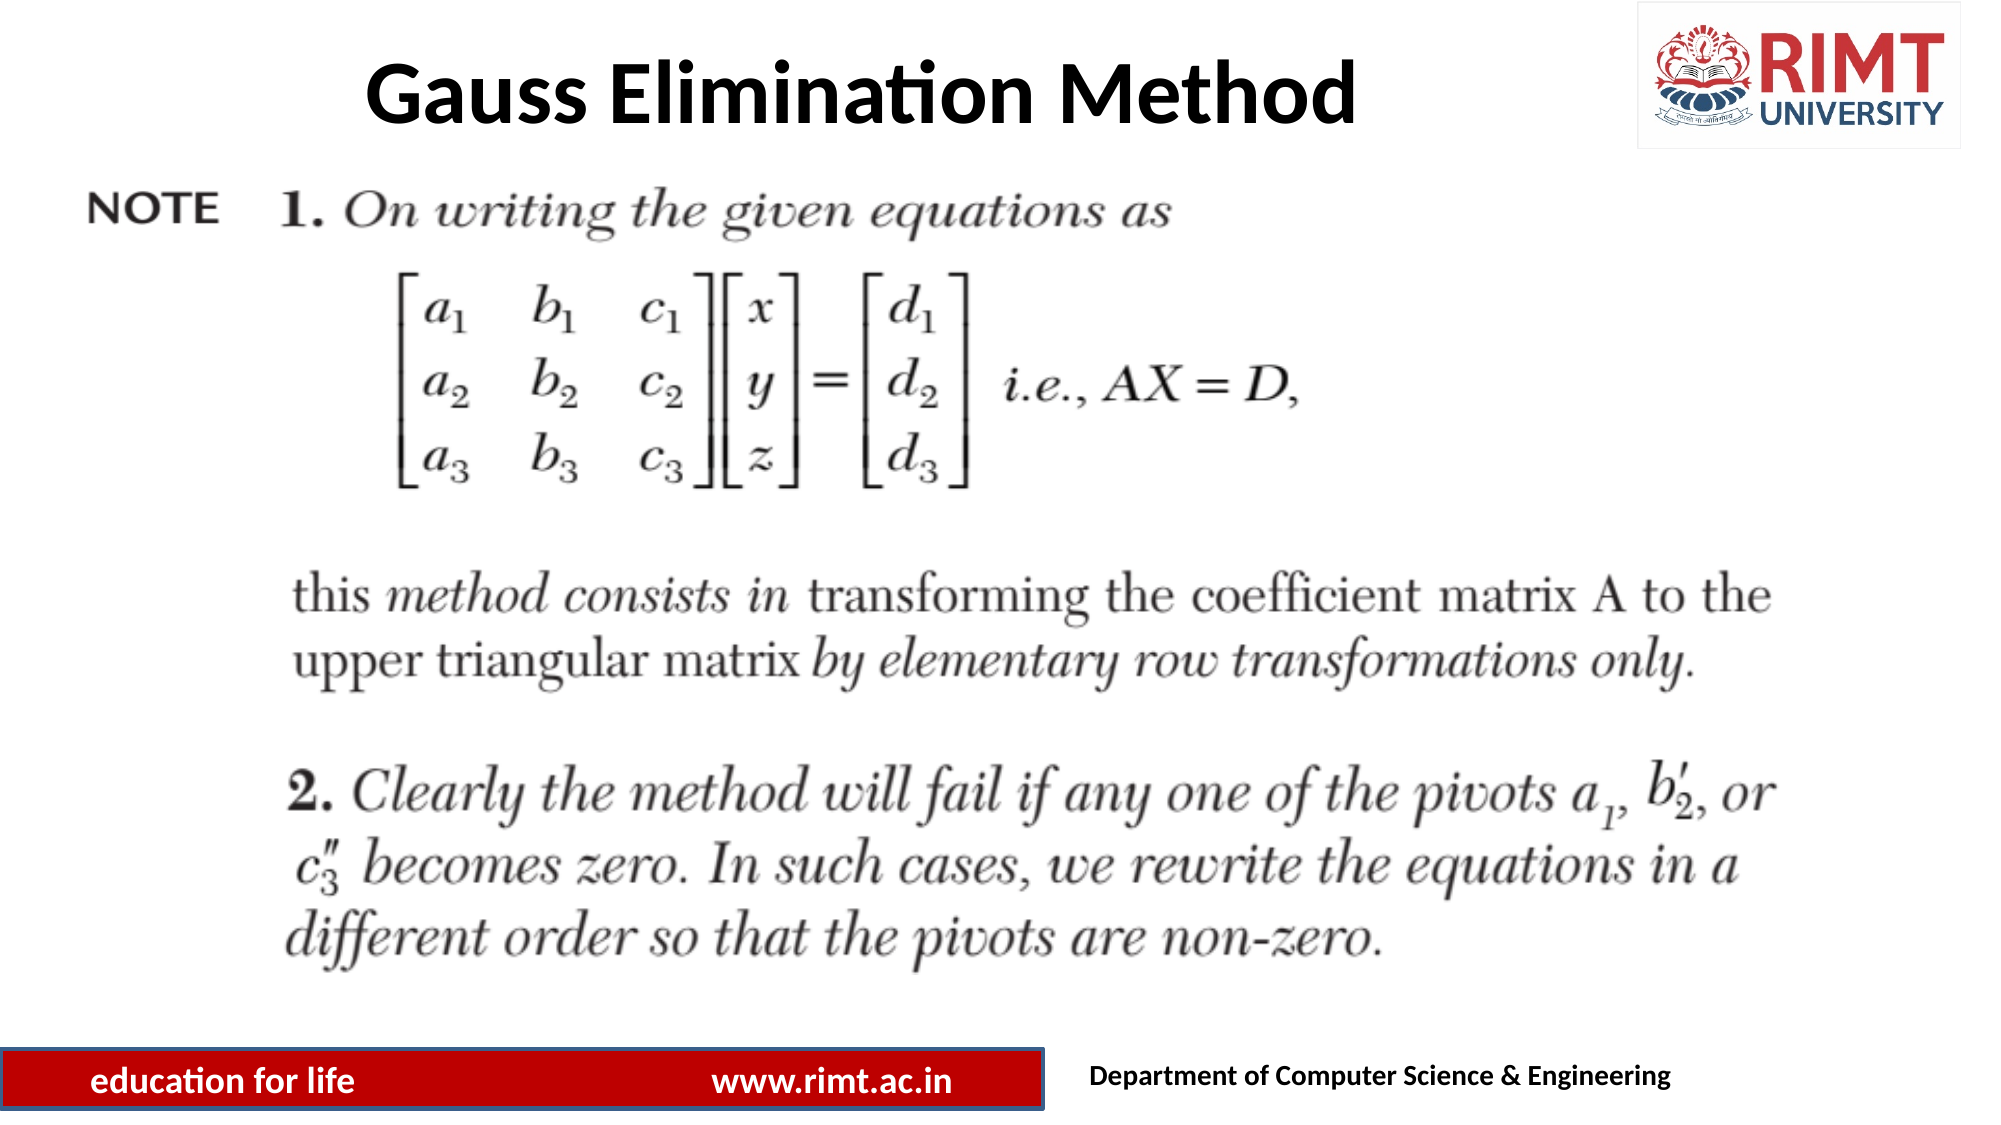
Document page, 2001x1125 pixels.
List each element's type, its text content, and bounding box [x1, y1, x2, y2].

picture [1637, 1, 1961, 149]
text_box education for life www.rimt.ac.in [0, 1047, 1045, 1111]
text_box Department of Computer Science & Engineering [1042, 1044, 1718, 1104]
picture [74, 174, 232, 234]
picture [268, 549, 1776, 701]
picture [262, 755, 1801, 976]
picture [274, 174, 1326, 501]
title Gauss Elimination Method [99, 24, 1625, 150]
